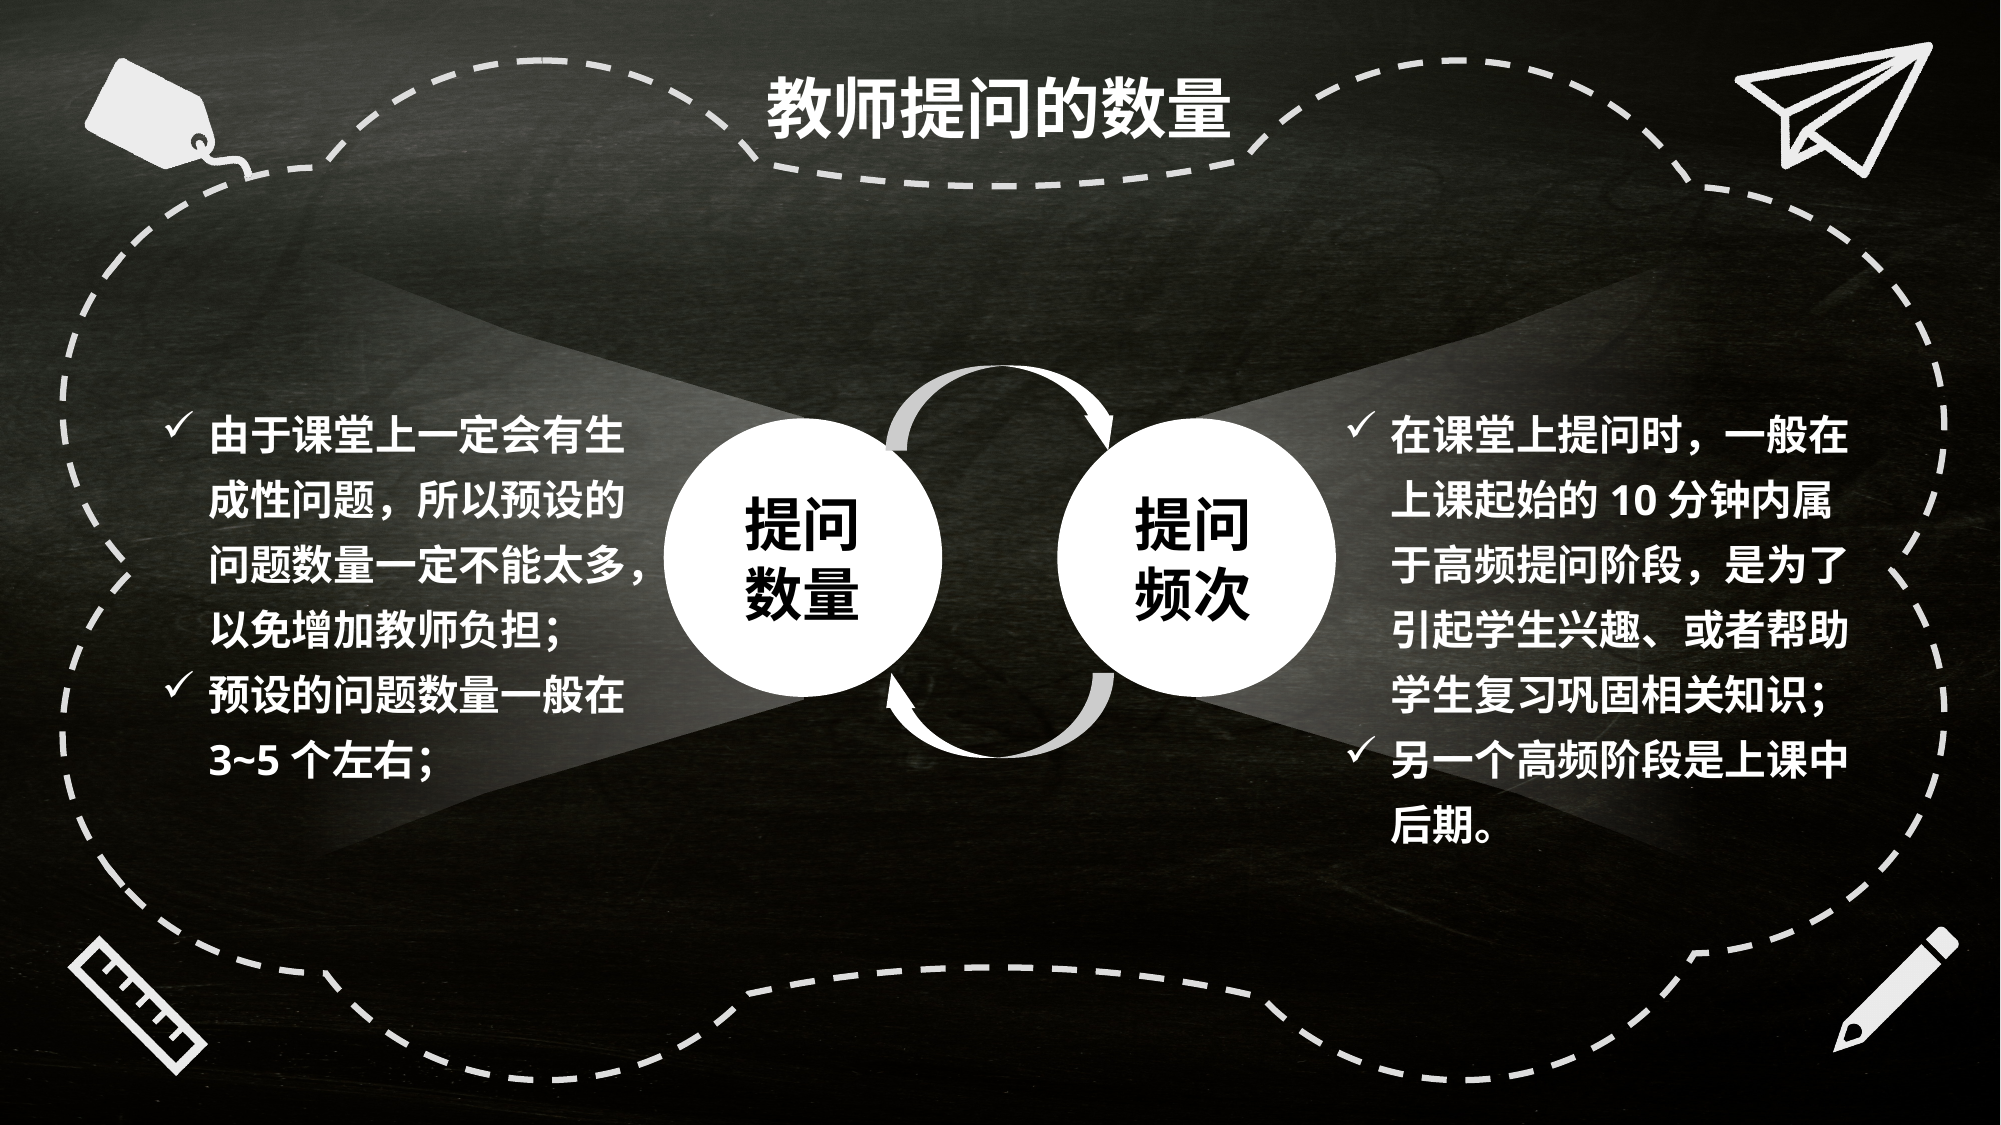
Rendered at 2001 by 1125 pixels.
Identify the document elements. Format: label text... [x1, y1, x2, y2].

picture [0, 0, 2001, 1125]
text_box 教师提问的数量 [673, 36, 1327, 151]
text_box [146, 247, 1889, 866]
